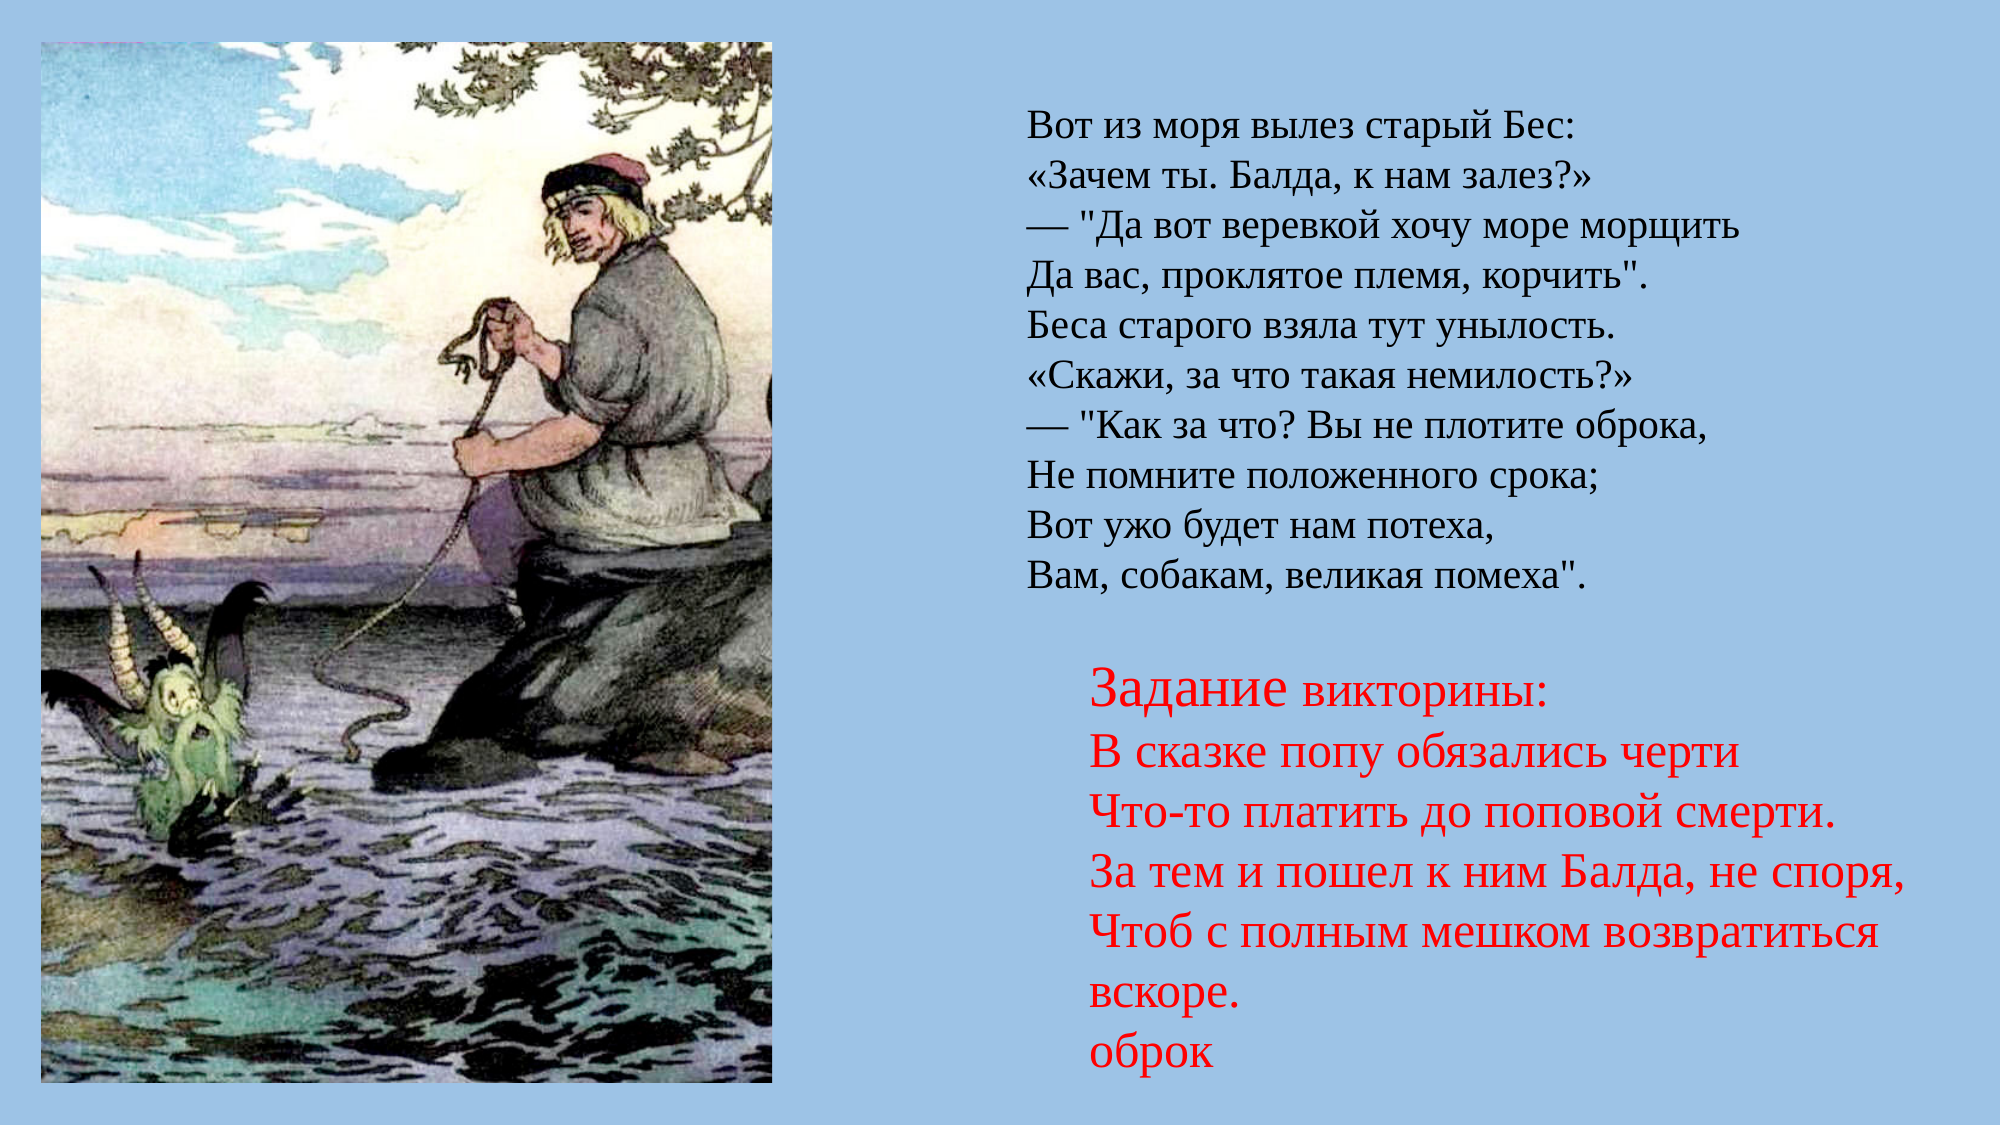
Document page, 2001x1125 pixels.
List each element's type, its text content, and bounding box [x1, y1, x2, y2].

picture [41, 42, 773, 1083]
text_box Вот из моря вылез старый Бес: «Зачем ты. Балда, к нам залез?» — "Да вот веревкой хочу море морщить Да вас, проклятое племя, корчить". Беса старого взяла тут унылость. «Скажи, за что такая немилость?» — "Как за что? Вы не плотите оброка, Не помните положенного срока; Вот ужо будет нам потеха, Вам, собакам, великая помеха". [1011, 89, 1854, 605]
text_box Задание викторины: В сказке попу обязались черти Что-то платить до поповой смерти. За тем и пошел к ним Балда, не споря, Чтоб с полным мешком возвратиться вскоре. оброк [1074, 640, 1957, 1125]
